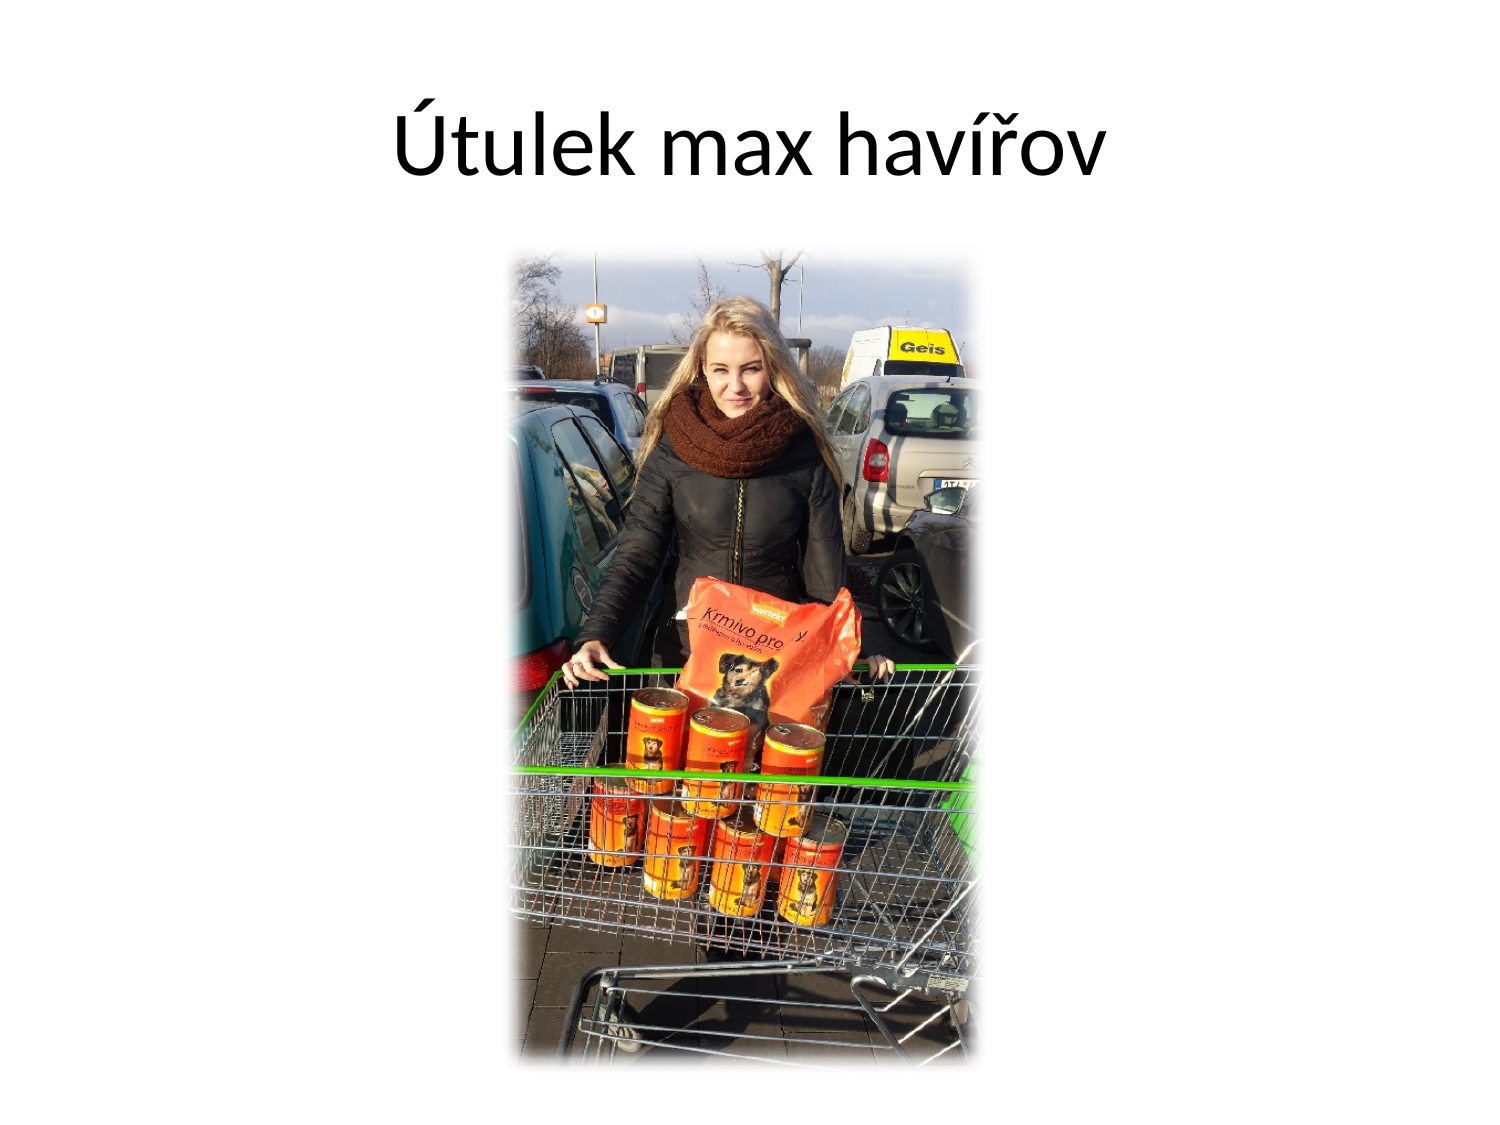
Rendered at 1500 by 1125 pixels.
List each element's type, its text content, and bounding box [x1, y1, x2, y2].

title Útulek max havířov [75, 45, 1425, 233]
picture [328, 272, 1160, 1046]
